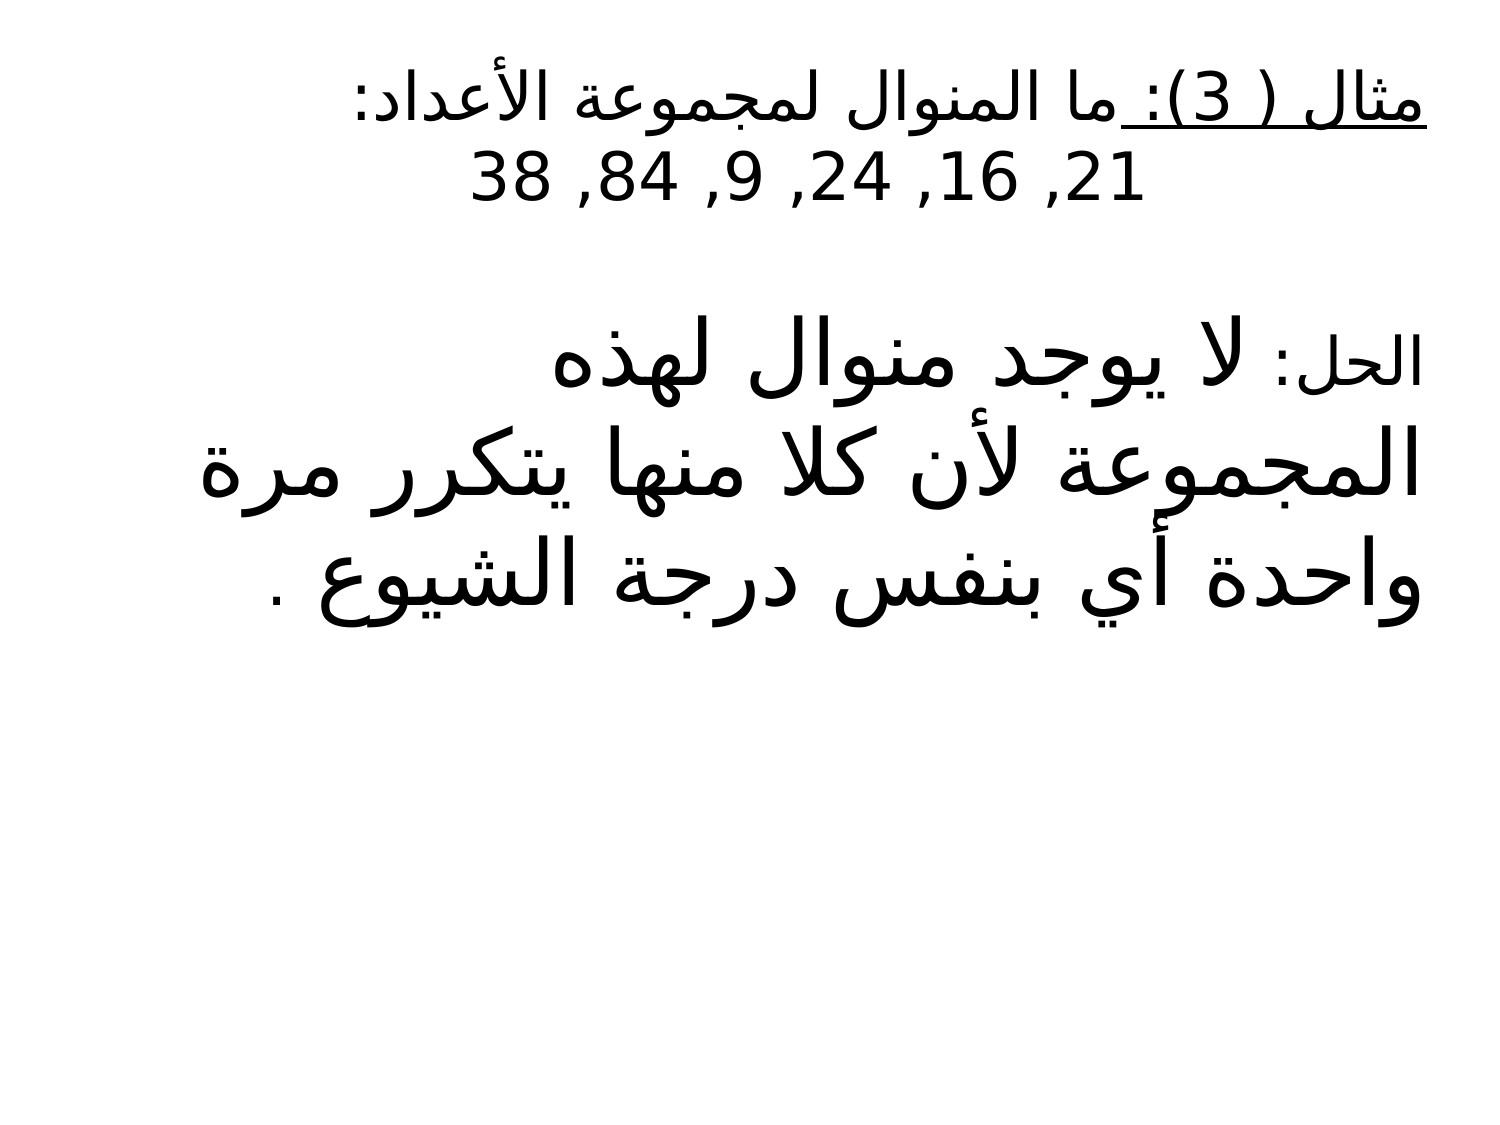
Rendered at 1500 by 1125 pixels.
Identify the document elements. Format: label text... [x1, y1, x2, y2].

text_box مثال ( 3): ما المنوال لمجموعة الأعداد: 21, 16, 24, 9, 84, 38 الحل: لا يوجد منوال لهذه المجموعة لأن كلا منها يتكرر مرة واحدة أي بنفس درجة الشيوع . [175, 46, 1442, 712]
